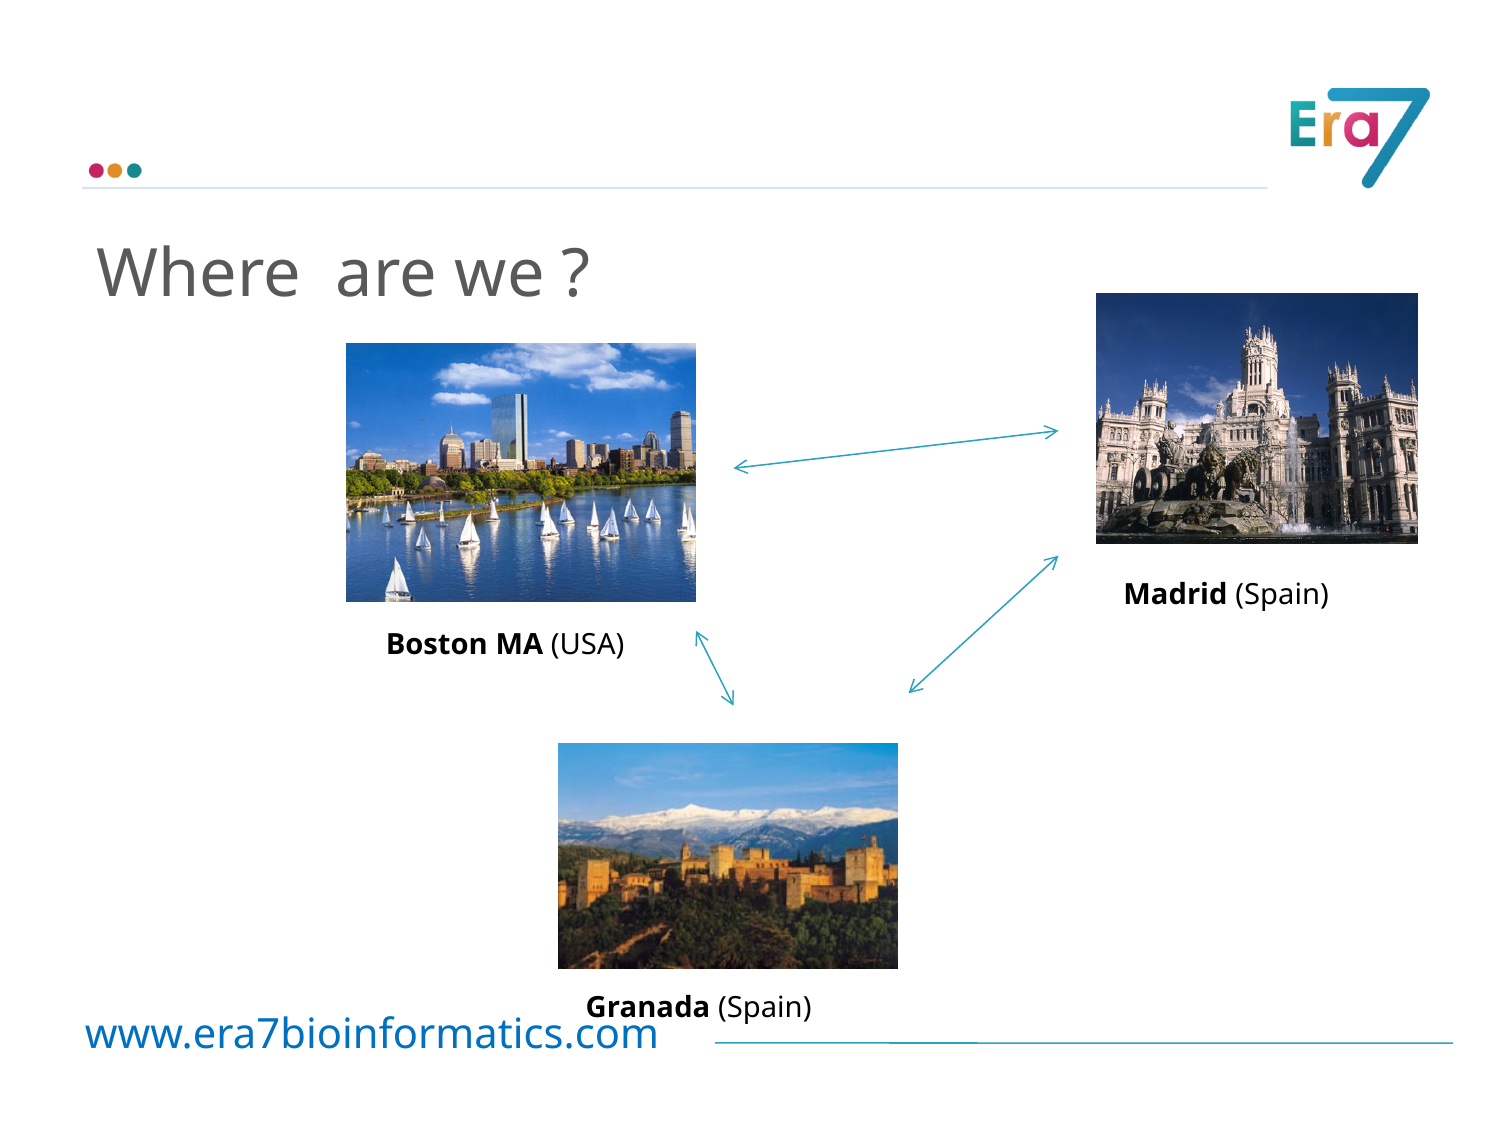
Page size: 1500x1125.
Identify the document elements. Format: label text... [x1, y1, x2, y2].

picture [1095, 293, 1419, 544]
footer www.era7bioinformatics.com [70, 925, 1430, 1065]
text_box Where are we ? [81, 222, 1043, 318]
picture [345, 342, 697, 602]
text_box Granada (Spain) [570, 981, 884, 1031]
text_box Madrid (Spain) [1108, 568, 1384, 618]
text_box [733, 430, 1059, 469]
picture [81, 88, 1430, 189]
picture [558, 742, 898, 969]
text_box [695, 630, 734, 706]
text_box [908, 555, 1059, 694]
text_box Boston MA (USA) [371, 618, 696, 668]
